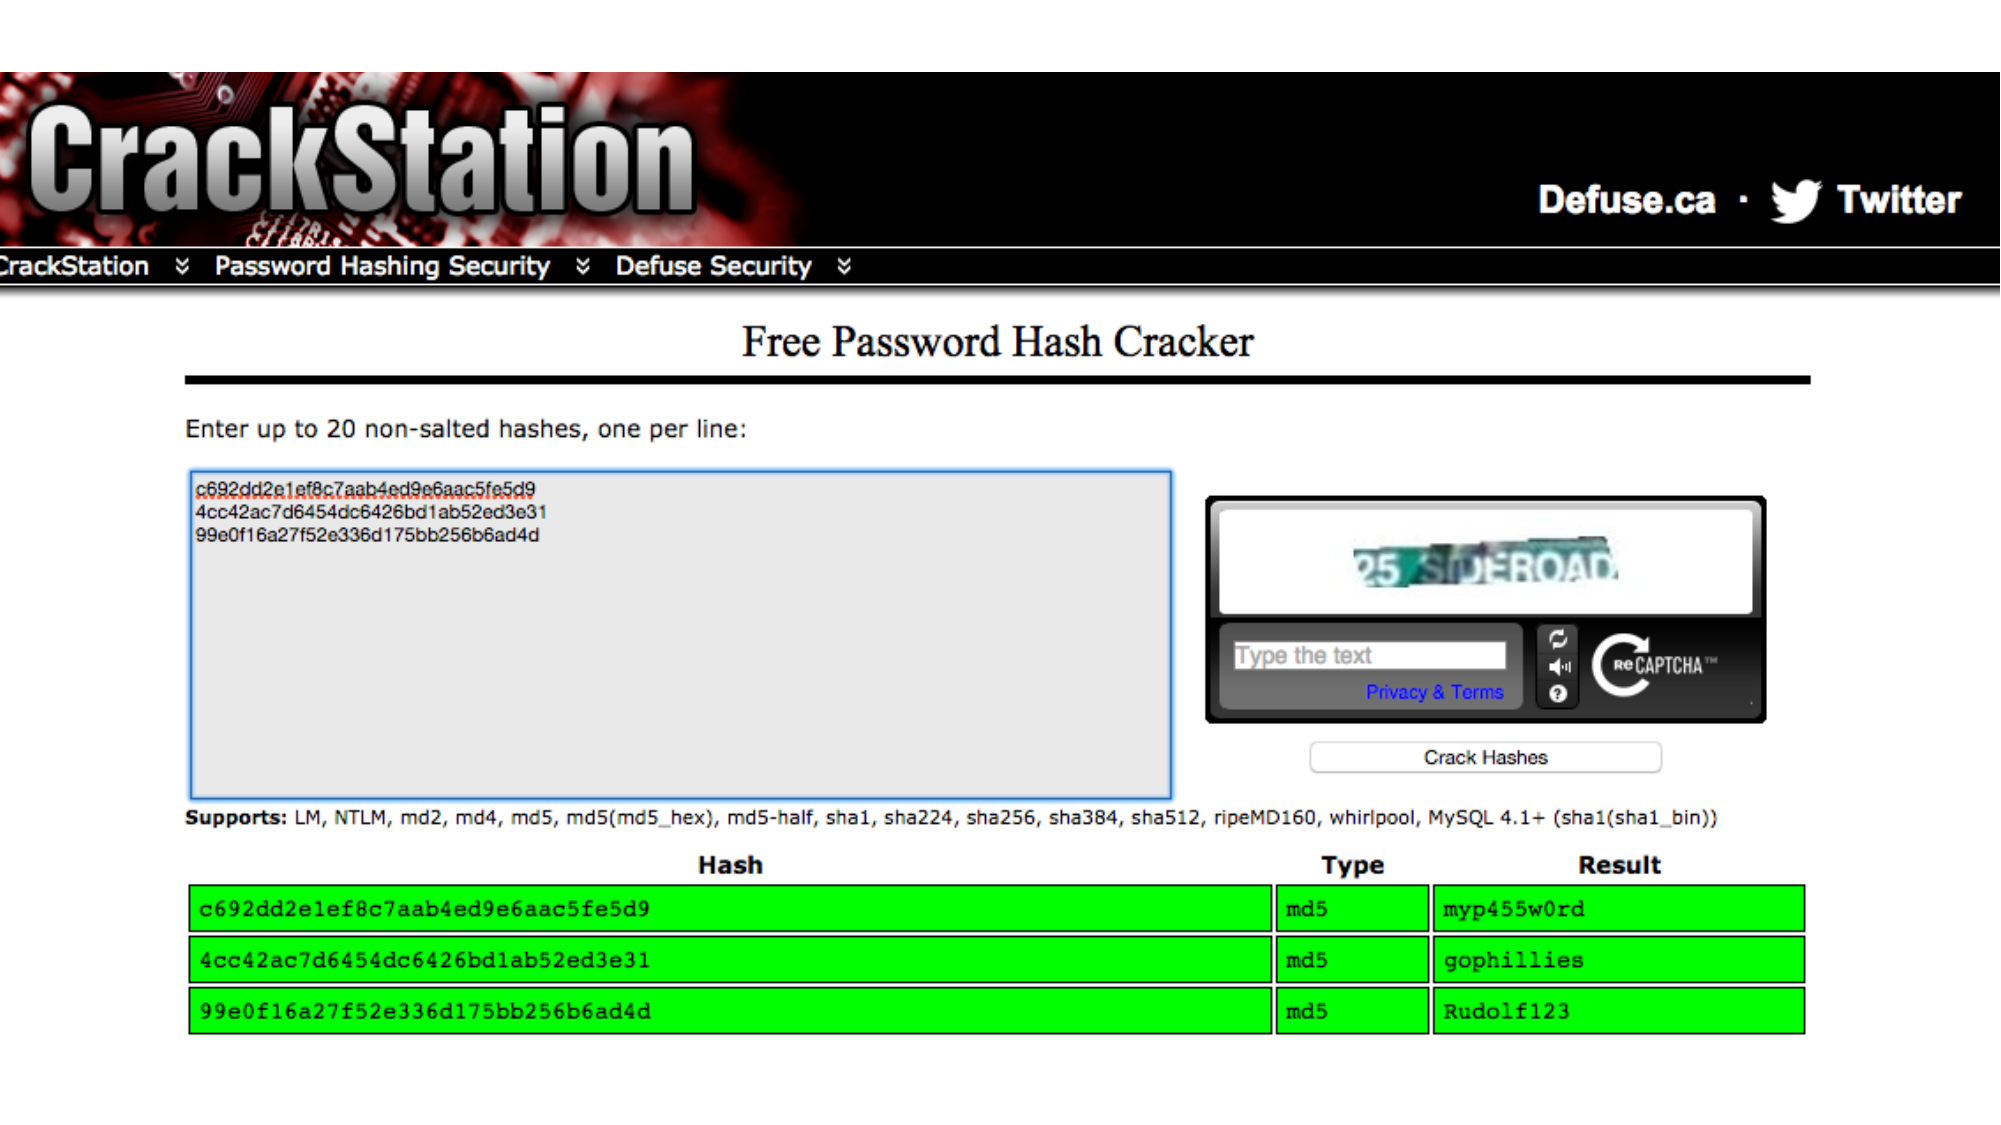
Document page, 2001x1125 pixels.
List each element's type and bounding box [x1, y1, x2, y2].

picture [0, 72, 2000, 1050]
